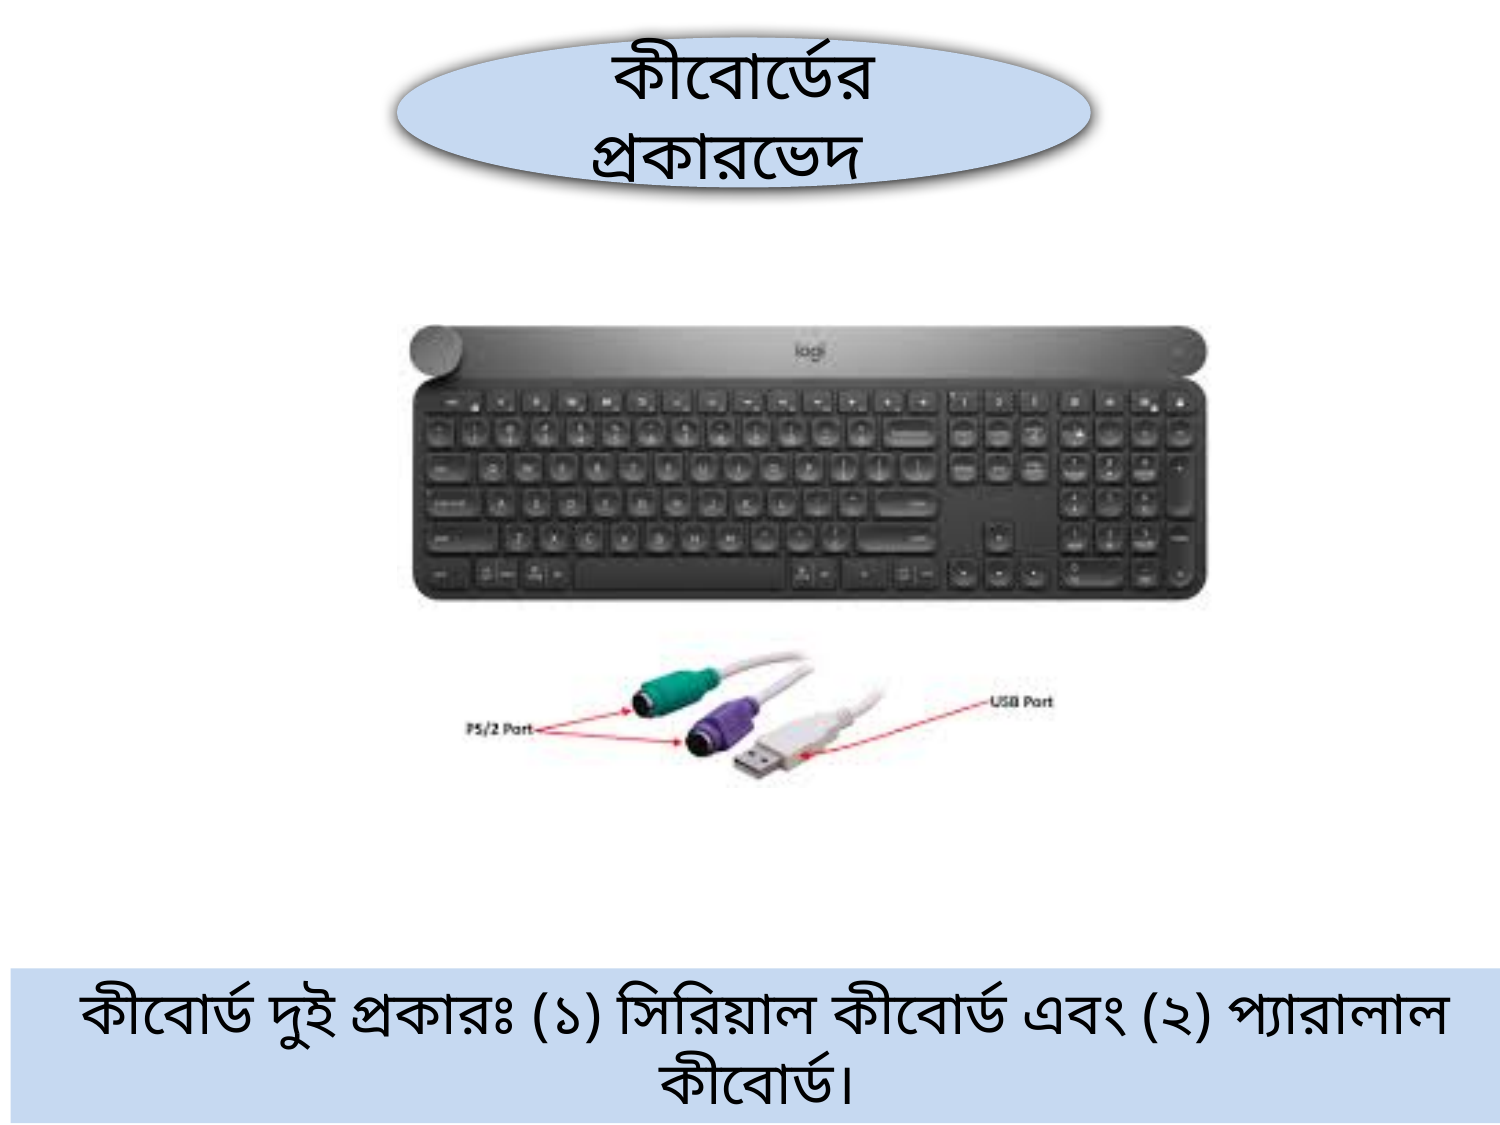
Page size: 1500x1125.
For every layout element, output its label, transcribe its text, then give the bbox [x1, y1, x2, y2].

text_box কীবোর্ডের প্রকারভেদ [394, 35, 1093, 190]
picture [396, 324, 1224, 788]
text_box কীবোর্ড দুই প্রকারঃ (১) সিরিয়াল কীবোর্ড এবং (২) প্যারালাল কীবোর্ড। [10, 968, 1500, 1124]
